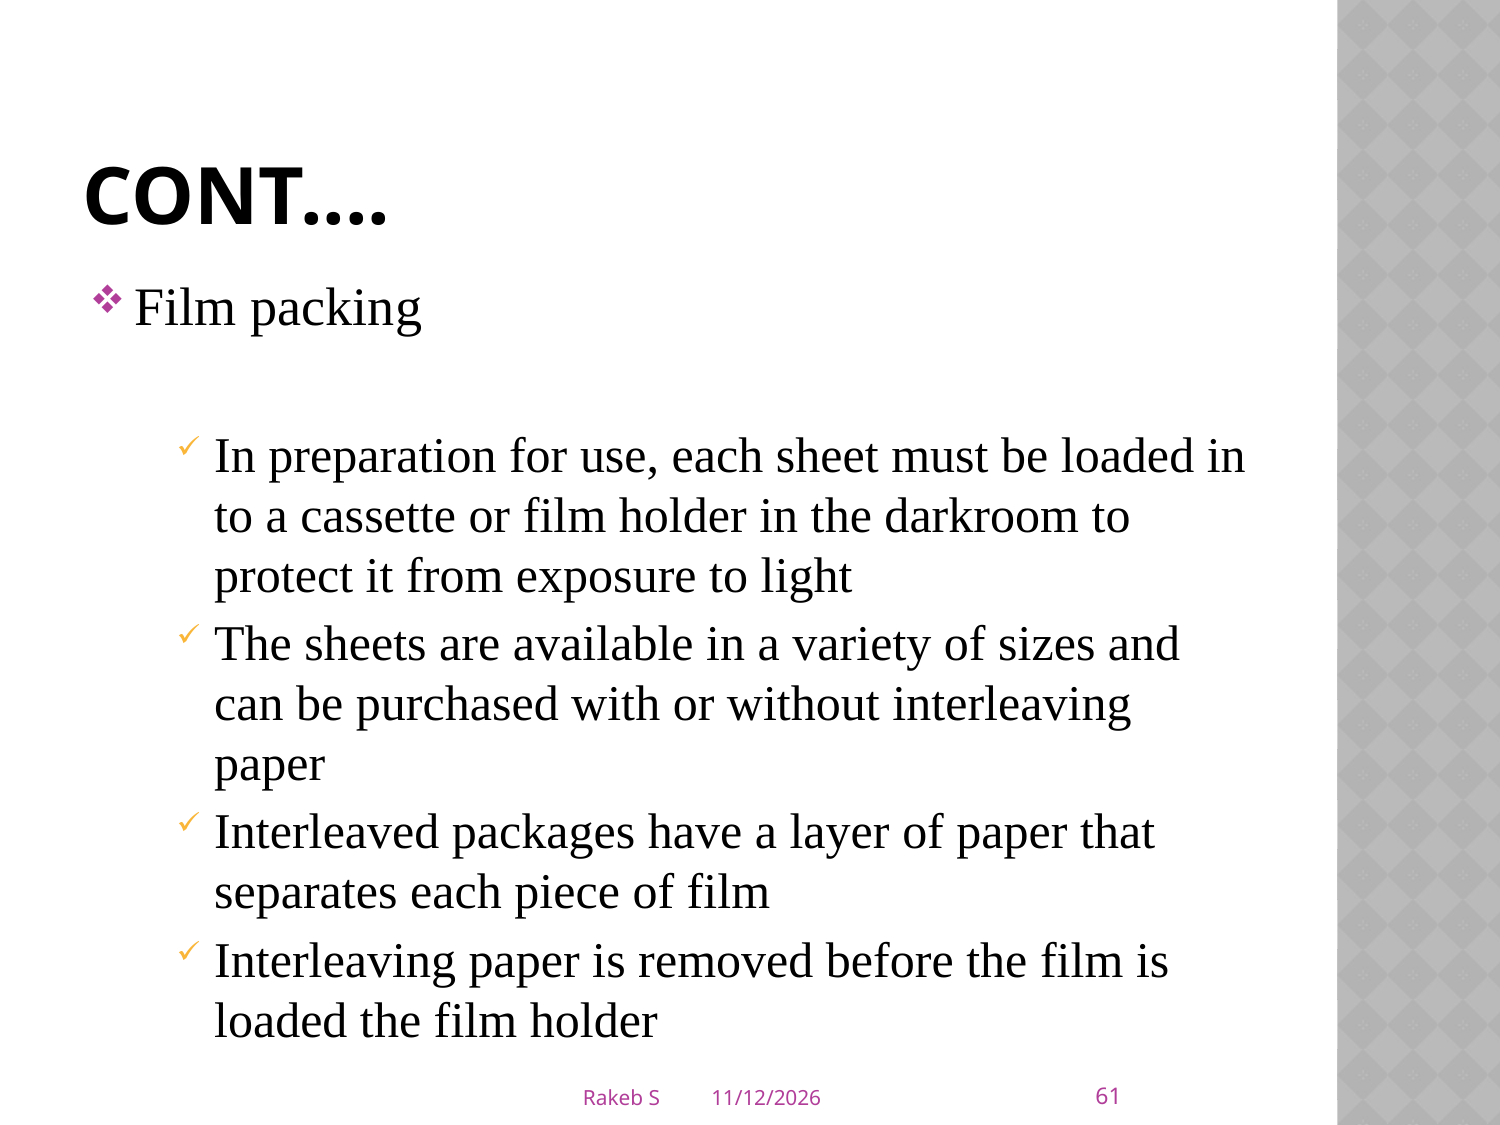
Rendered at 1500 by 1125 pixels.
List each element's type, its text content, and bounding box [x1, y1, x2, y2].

footer Rakeb S [75, 1075, 675, 1114]
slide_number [696, 1075, 1025, 1113]
list Film packing In preparation for use, each sheet must be loaded in to a cassette or film holder in the darkroom to protect it from exposure to light The sheets are available in a variety of sizes and can be purchased with or without interleaving paper Interleaved packages have a layer of paper that separates each piece of film Interleaving paper is removed before the film is loaded the film holder [75, 264, 1263, 1059]
slide_number 61 [1025, 1075, 1122, 1113]
title Cont.... [75, 52, 1263, 240]
